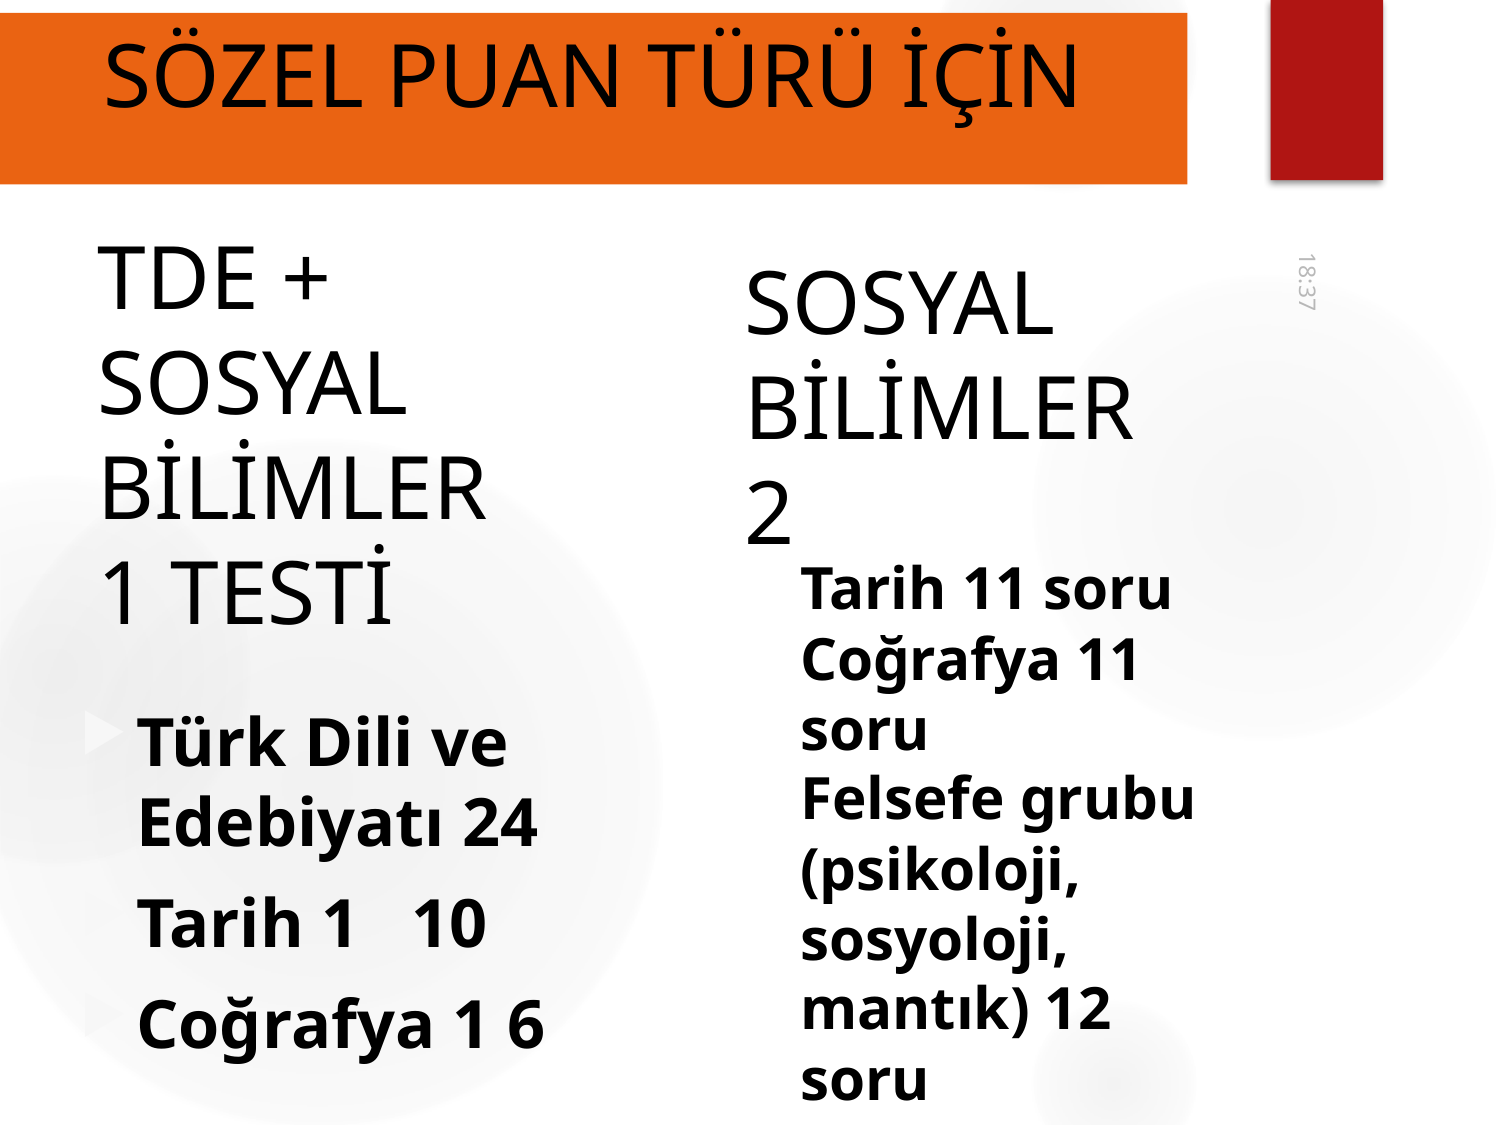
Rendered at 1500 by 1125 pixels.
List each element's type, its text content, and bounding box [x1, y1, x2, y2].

title TDE + SOSYAL BİLİMLER 1 TESTİ [82, 214, 541, 444]
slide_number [1292, 237, 1330, 400]
text_box SÖZEL PUAN TÜRÜ İÇİN [0, 12, 1188, 185]
text_box SOSYAL BİLİMLER 2 [729, 239, 1188, 469]
list Türk Dili ve Edebiyatı 24 Tarih 1 10 Coğrafya 1 6 [64, 591, 594, 1125]
text_box Tarih 11 soru Coğrafya 11 soru Felsefe grubu (psikoloji, sosyoloji, mantık) 12 soru DKAB 6 soru [785, 544, 1258, 1125]
